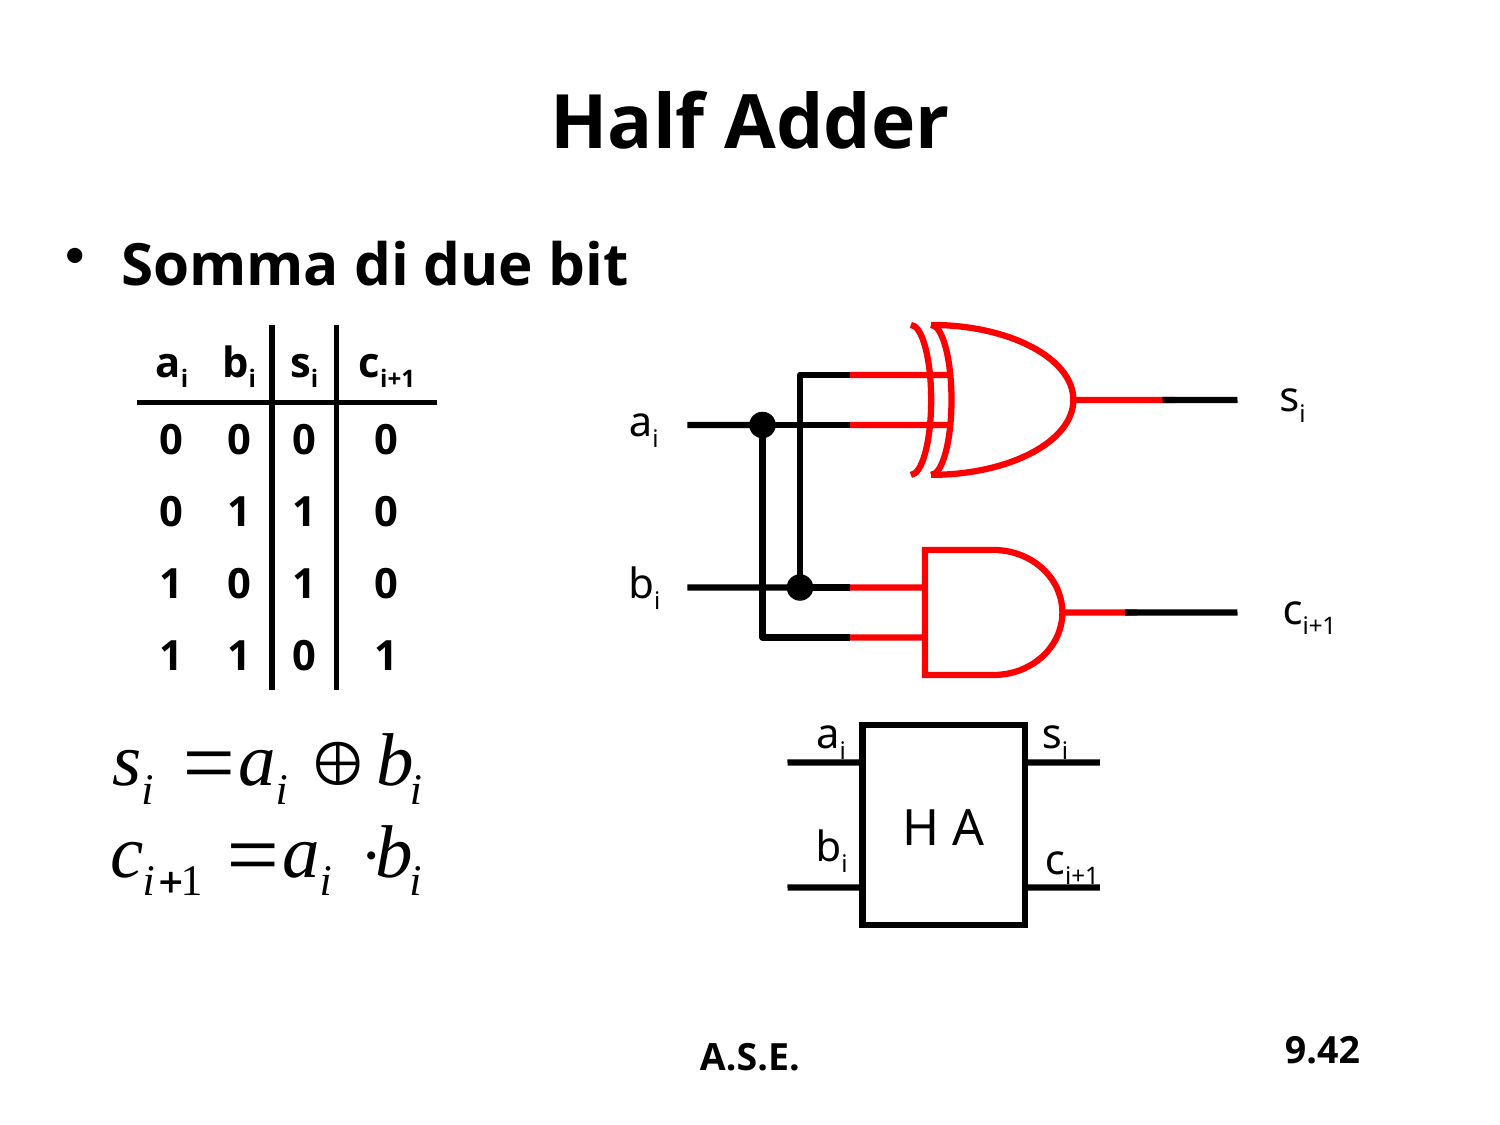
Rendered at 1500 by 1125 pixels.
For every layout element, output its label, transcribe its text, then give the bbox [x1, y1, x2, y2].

table_cell 0 [339, 546, 437, 618]
slide_number 9.42 [1062, 1018, 1376, 1094]
table_header ai [137, 325, 206, 400]
footer A.S.E. [512, 1024, 988, 1101]
table_cell 1 [339, 618, 437, 690]
table_header bi [206, 325, 269, 400]
text_box bi [800, 812, 863, 885]
table_header ci+1 [339, 325, 437, 400]
text_box [762, 424, 850, 638]
table_cell 1 [275, 546, 334, 618]
text_box [750, 412, 775, 438]
text_box si [1027, 699, 1084, 772]
table_header si [275, 325, 334, 400]
text_box H A [862, 725, 1025, 925]
table_cell 0 [339, 474, 437, 546]
text_box ai [614, 387, 674, 460]
table_cell 0 [206, 405, 269, 474]
table_cell 0 [206, 546, 269, 618]
table_cell 1 [206, 474, 269, 546]
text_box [849, 549, 1138, 676]
table_cell 1 [137, 618, 206, 690]
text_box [99, 712, 438, 913]
text_box [800, 374, 844, 424]
table_cell 0 [275, 405, 334, 474]
list Somma di due bit [49, 219, 1500, 996]
table_cell 1 [137, 546, 206, 618]
text_box ci+1 [1030, 825, 1114, 897]
table_cell 0 [275, 618, 334, 690]
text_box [849, 324, 1176, 476]
table_cell 0 [339, 405, 437, 474]
table_cell 0 [137, 405, 206, 474]
text_box bi [613, 549, 676, 622]
text_box [787, 575, 813, 601]
table_cell 1 [206, 618, 269, 690]
table_cell 0 [137, 474, 206, 546]
text_box ci+1 [1267, 575, 1352, 647]
text_box ai [801, 699, 861, 772]
text_box si [1264, 362, 1321, 435]
title Half Adder [24, 24, 1476, 213]
table_cell 1 [275, 474, 334, 546]
